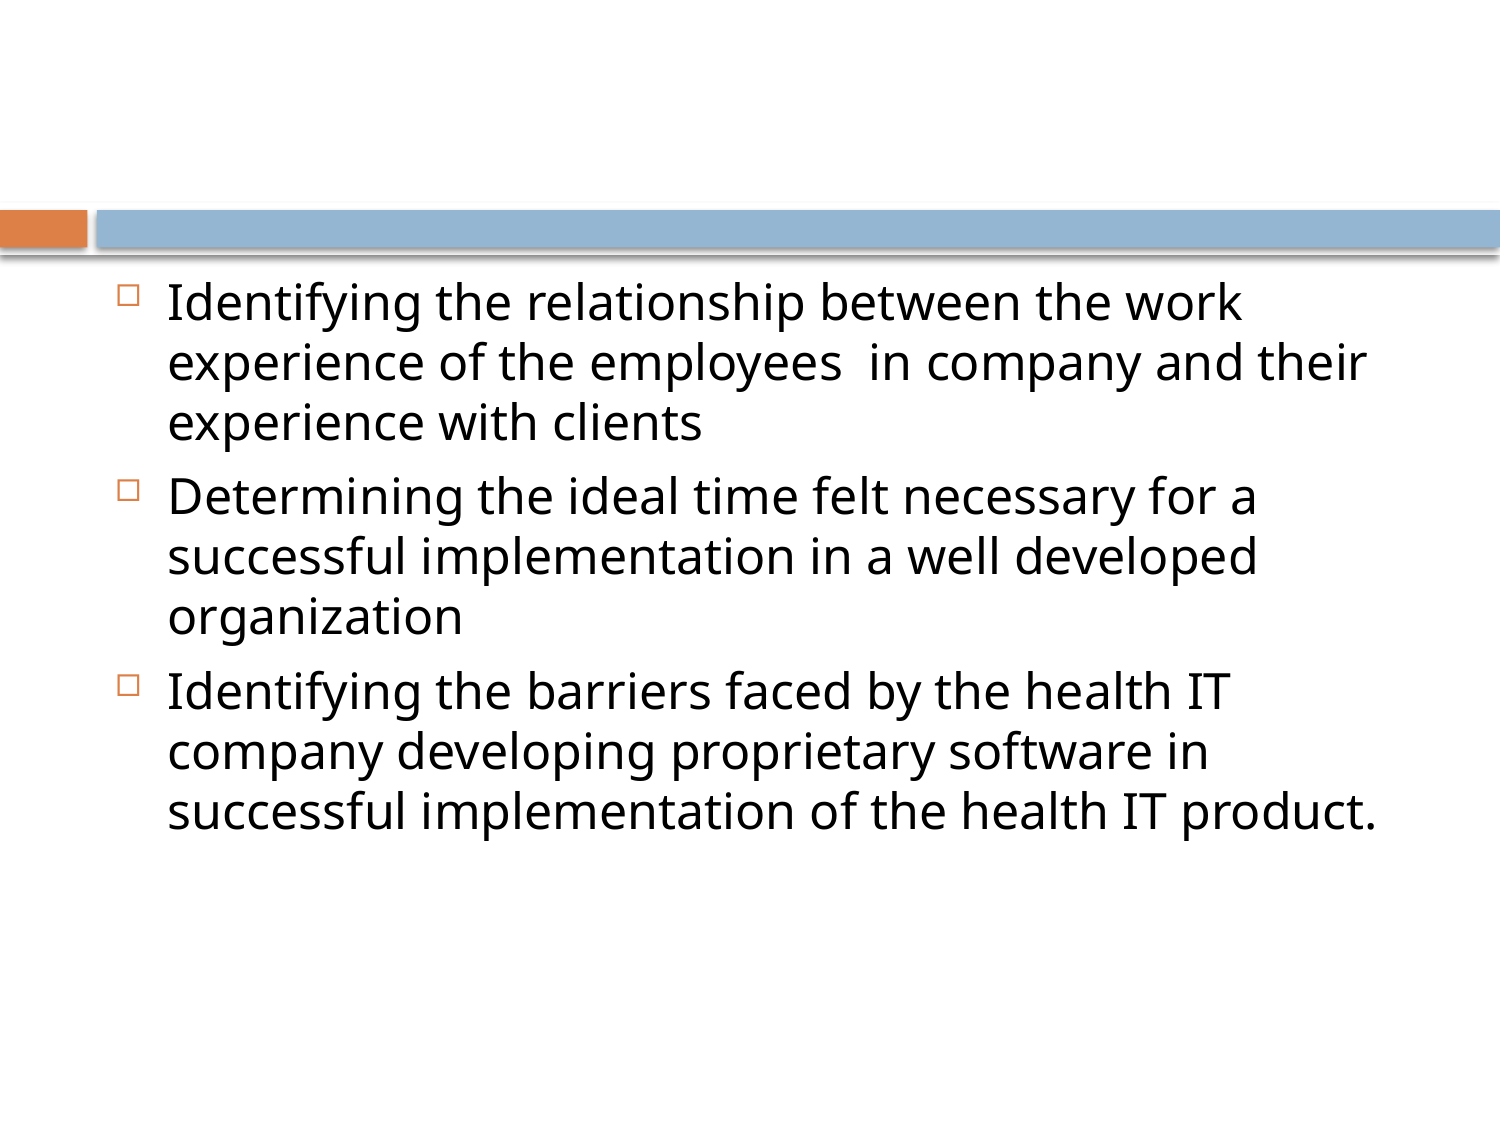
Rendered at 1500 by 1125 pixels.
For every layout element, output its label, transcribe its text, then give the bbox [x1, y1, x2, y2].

list Identifying the relationship between the work experience of the employees in company and their experience with clients Determining the ideal time felt necessary for a successful implementation in a well developed organization Identifying the barriers faced by the health IT company developing proprietary software in successful implementation of the health IT product. [100, 262, 1438, 1000]
